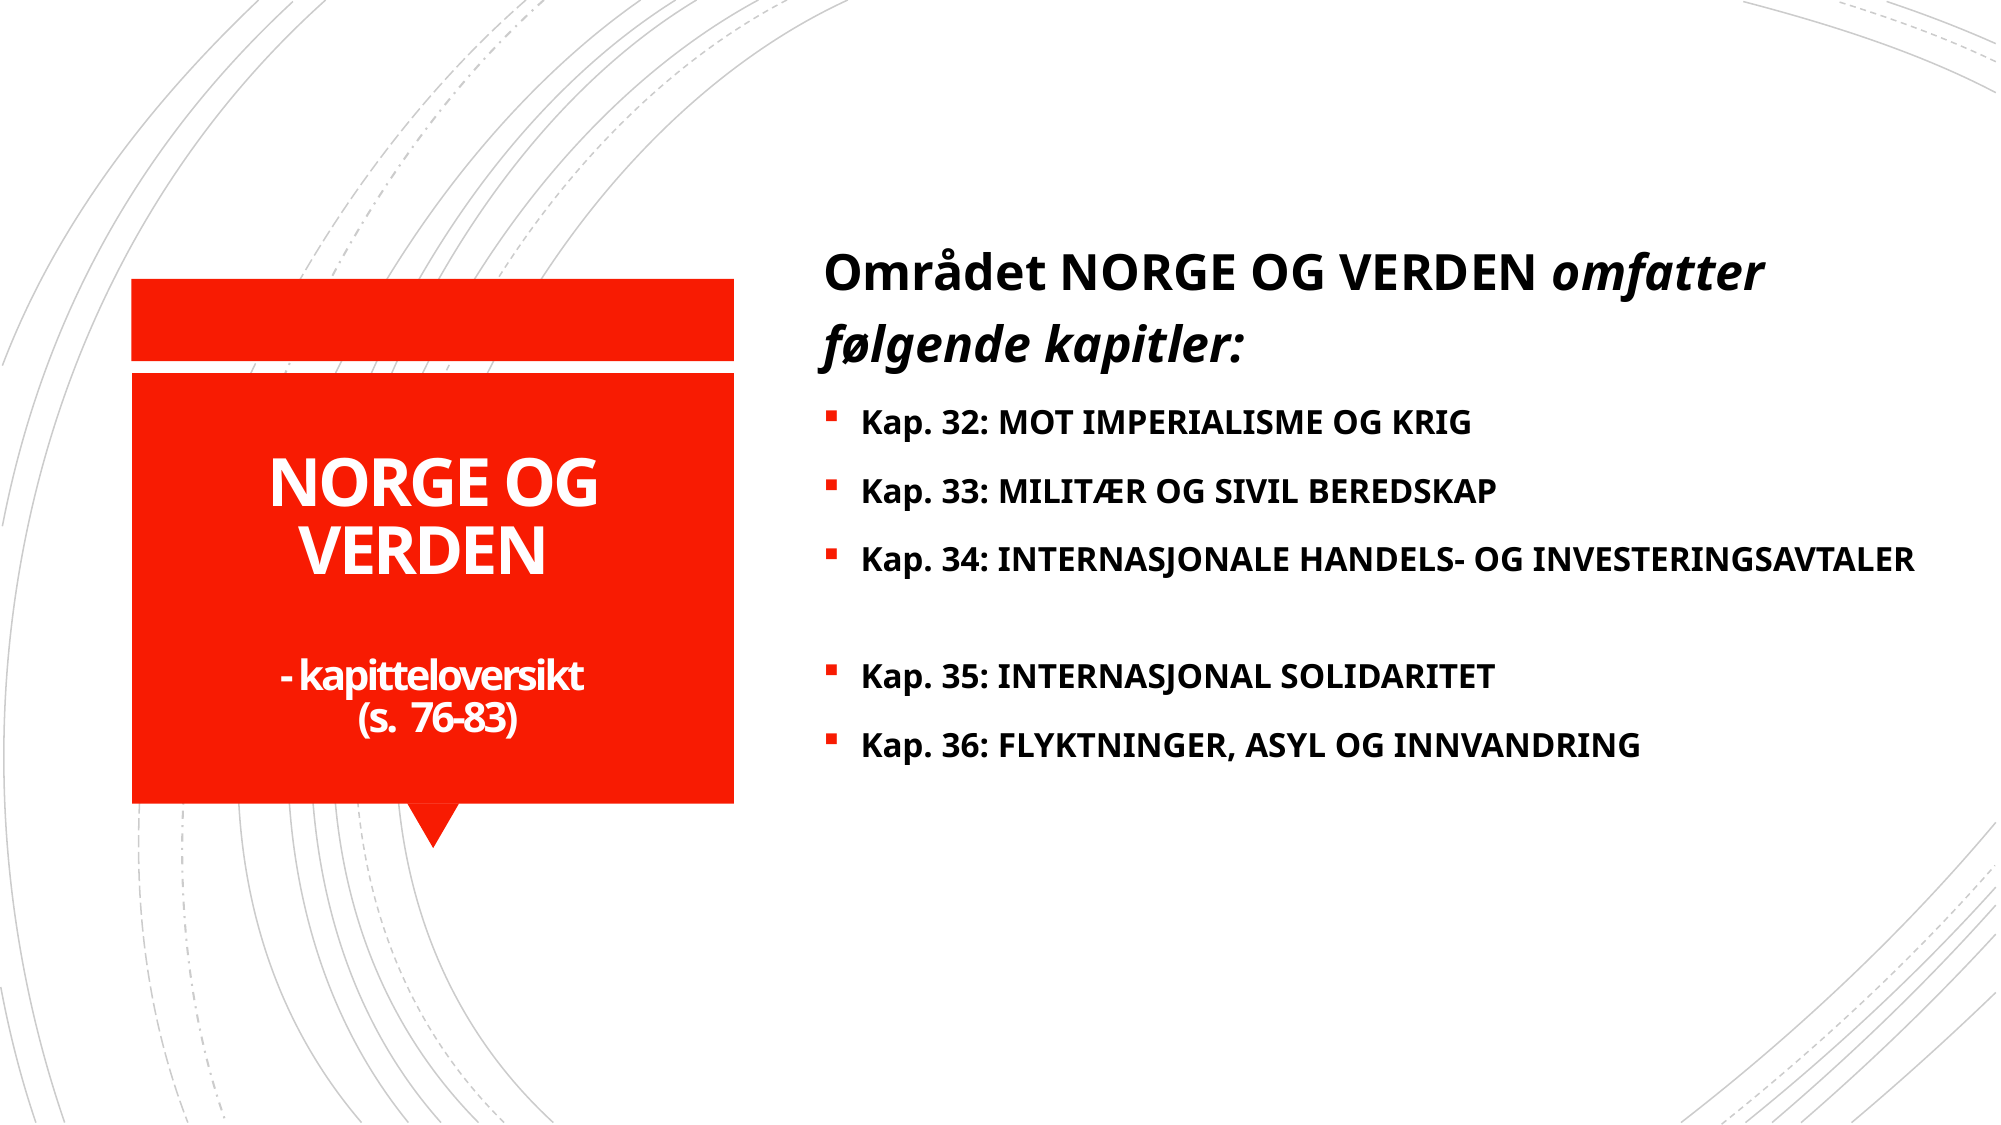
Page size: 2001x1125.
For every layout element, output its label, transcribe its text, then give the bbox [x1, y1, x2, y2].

list Området NORGE OG VERDEN omfatter følgende kapitler: Kap. 32: MOT IMPERIALISME OG KRIG Kap. 33: MILITÆR OG SIVIL BEREDSKAP Kap. 34: INTERNASJONALE HANDELS- OG INVESTERINGSAVTALER Kap. 35: INTERNASJONAL SOLIDARITET Kap. 36: FLYKTNINGER, ASYL OG INNVANDRING [808, 220, 1961, 809]
title NORGE OG VERDEN - kapitteloversikt (s. 76-83) [145, 372, 720, 821]
